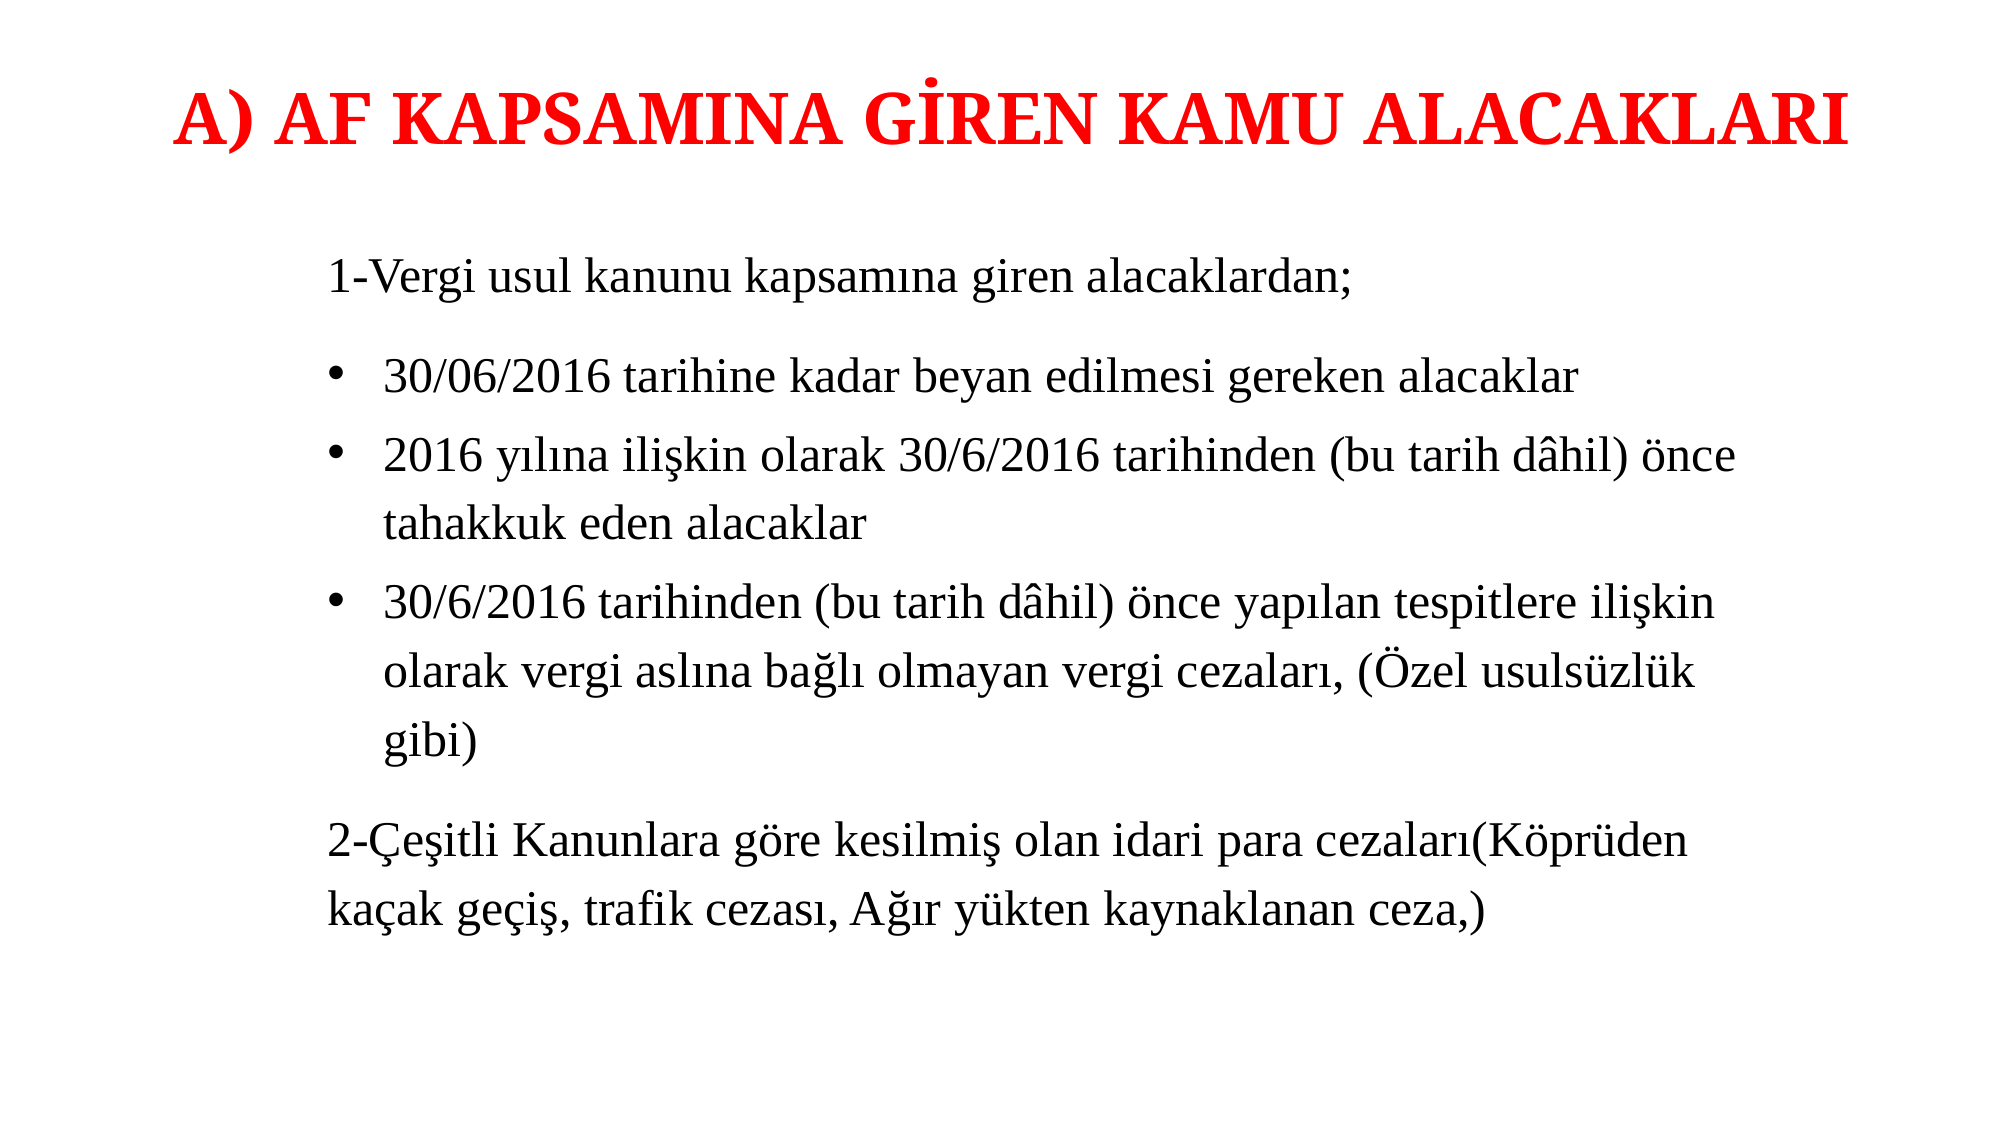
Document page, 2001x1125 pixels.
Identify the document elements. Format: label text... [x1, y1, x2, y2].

title A) AF KAPSAMINA GİREN KAMU ALACAKLARI [150, 49, 1875, 268]
list 1-Vergi usul kanunu kapsamına giren alacaklardan; 30/06/2016 tarihine kadar beyan edilmesi gereken alacaklar 2016 yılına ilişkin olarak 30/6/2016 tarihinden (bu tarih dâhil) önce tahakkuk eden alacaklar 30/6/2016 tarihinden (bu tarih dâhil) önce yapılan tespitlere ilişkin olarak vergi aslına bağlı olmayan vergi cezaları, (Özel usulsüzlük gibi) 2-Çeşitli Kanunlara göre kesilmiş olan idari para cezaları(Köprüden kaçak geçiş, trafik cezası, Ağır yükten kaynaklanan ceza,) [312, 225, 1775, 963]
